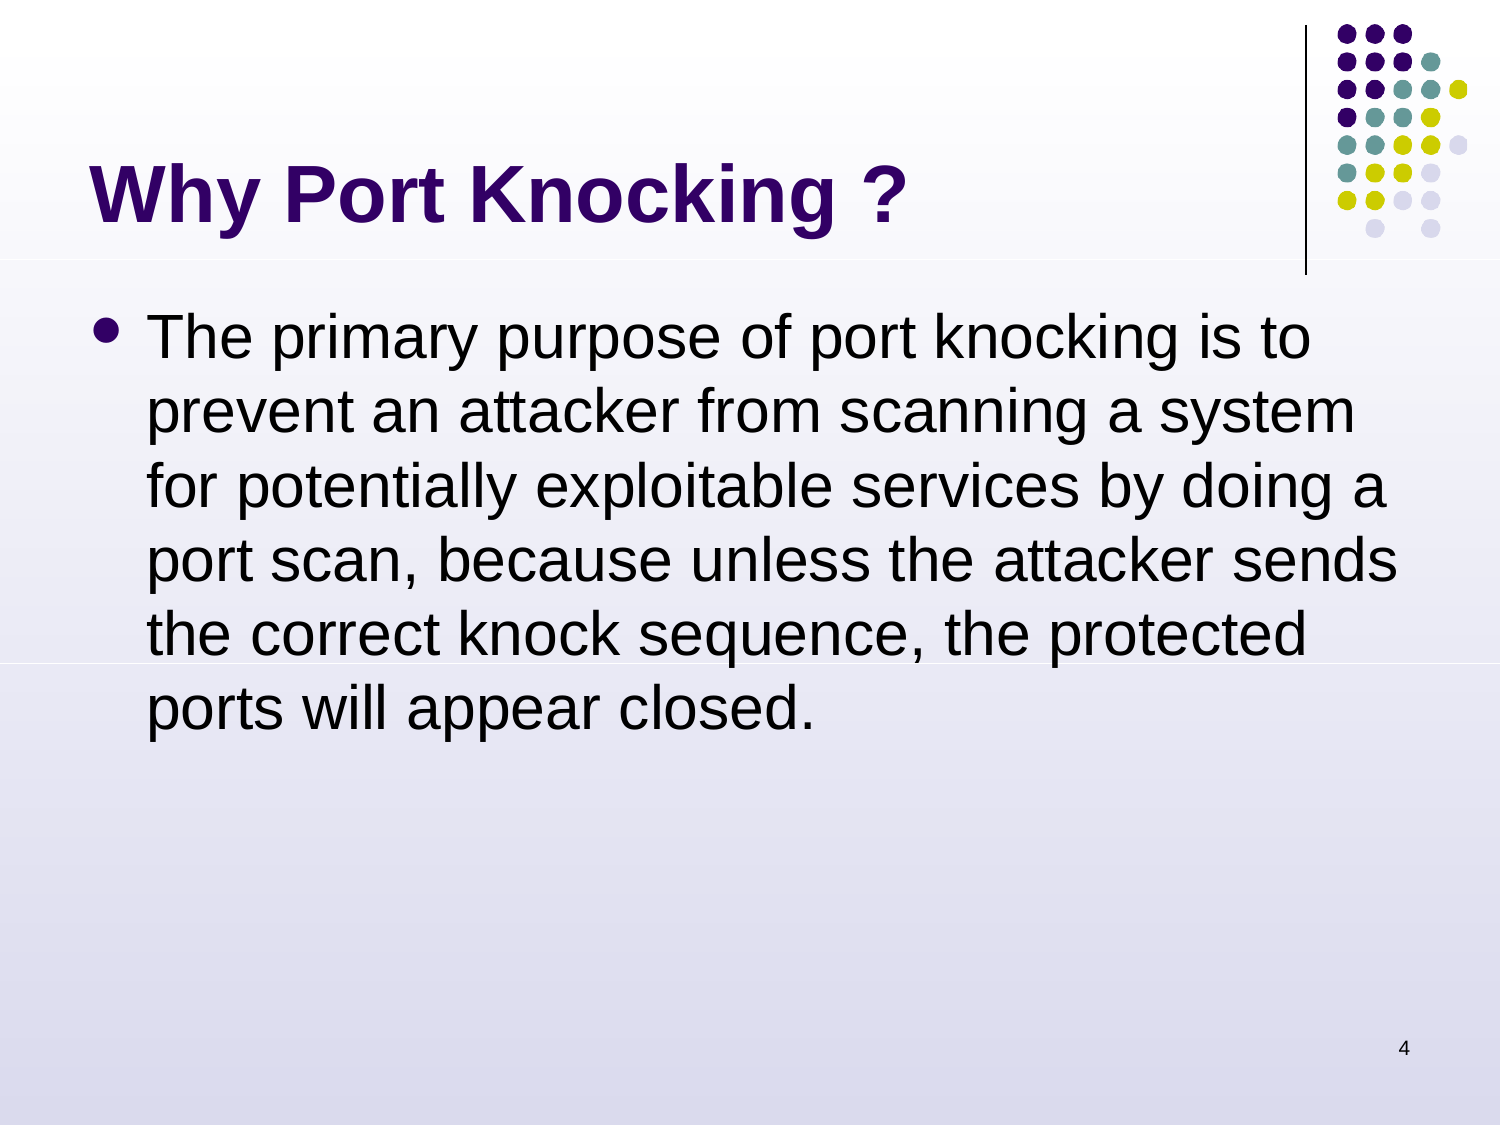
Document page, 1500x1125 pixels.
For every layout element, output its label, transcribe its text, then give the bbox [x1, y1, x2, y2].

text_box [1337, 24, 1468, 238]
slide_number 4 [1382, 1034, 1415, 1125]
text_box The primary purpose of port knocking is to prevent an attacker from scanning a system for potentially exploitable services by doing a port scan, because unless the attacker sends the correct knock sequence, the protected ports will appear closed. [87, 299, 1403, 745]
title Why Port Knocking ? [87, 140, 1413, 329]
